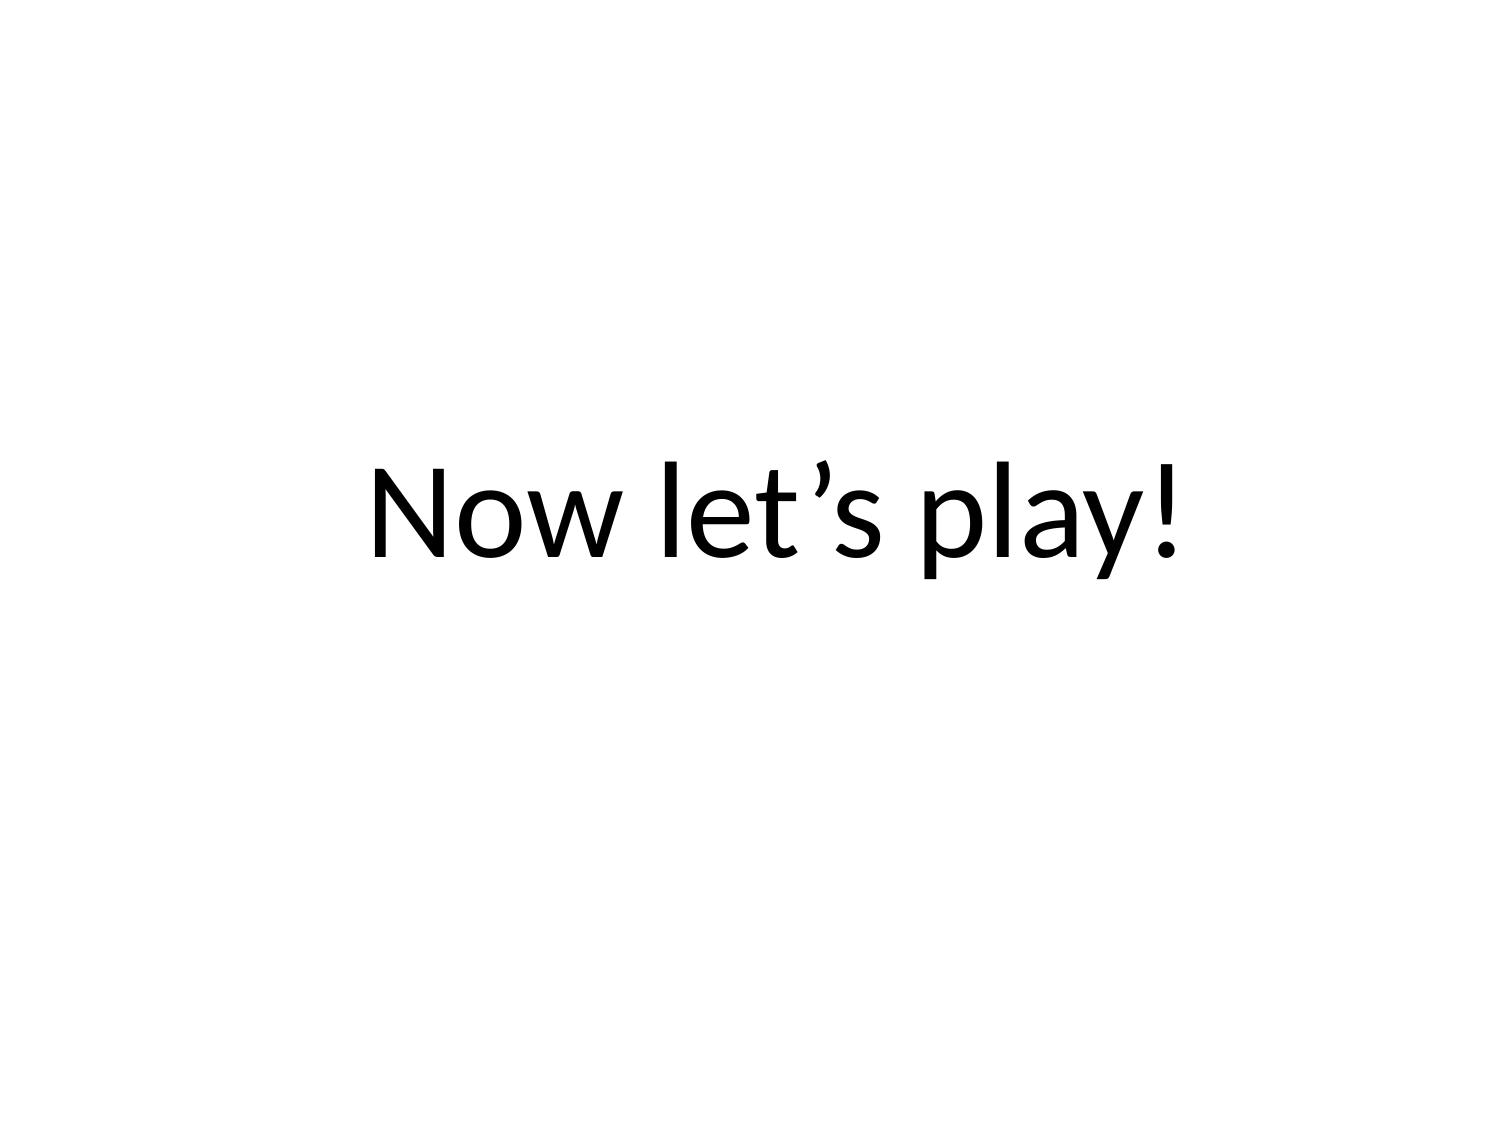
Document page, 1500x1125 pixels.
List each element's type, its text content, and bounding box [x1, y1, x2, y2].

list Now let’s play! [74, 412, 1426, 763]
